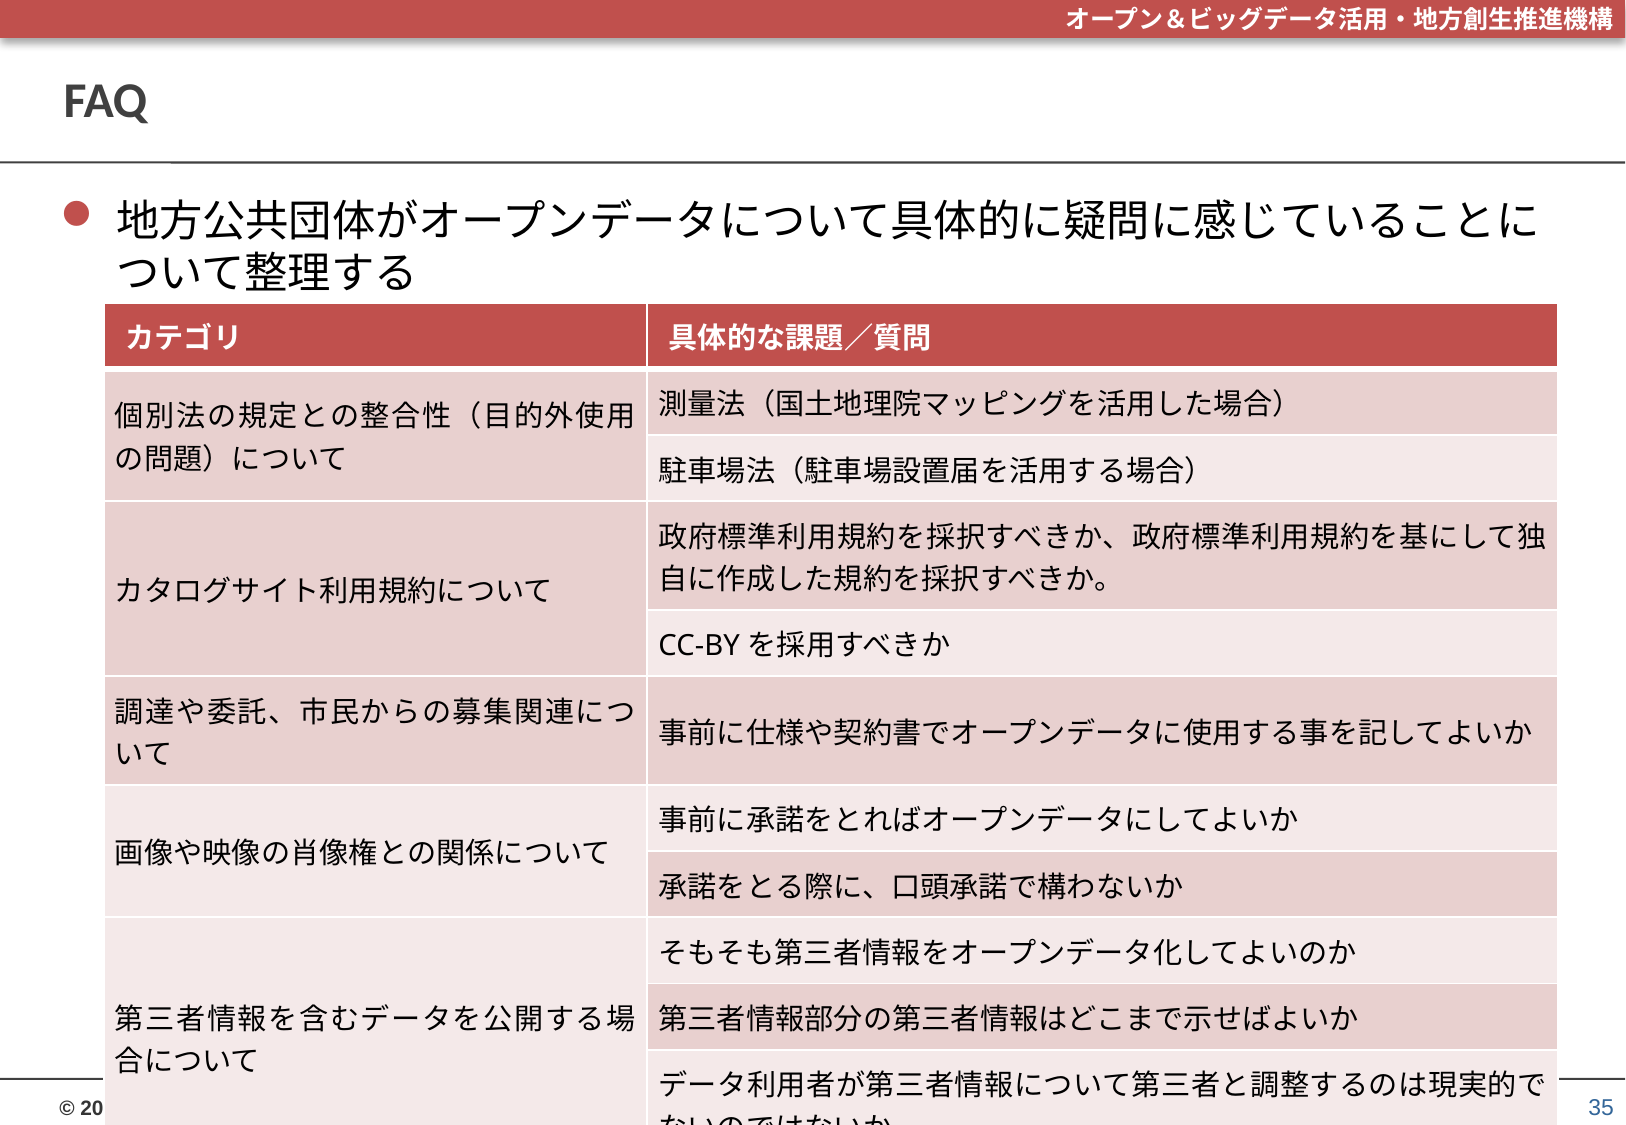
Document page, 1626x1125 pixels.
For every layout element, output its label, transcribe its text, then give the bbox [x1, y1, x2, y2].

table_cell 事前に承諾をとればオープンデータにしてよいか [648, 786, 1557, 850]
table_cell そもそも第三者情報をオープンデータ化してよいのか [648, 918, 1557, 983]
table_cell 測量法（国土地理院マッピングを活用した場合） [648, 372, 1557, 434]
table_cell 政府標準利用規約を採択すべきか、政府標準利用規約を基にして独自に作成した規約を採択すべきか。 [648, 502, 1557, 609]
table_cell CC-BYを採用すべきか [648, 611, 1557, 675]
table_cell 駐車場法（駐車場設置届を活用する場合） [648, 436, 1557, 500]
table_cell 第三者情報部分の第三者情報はどこまで示せばよいか [648, 984, 1557, 1049]
table_cell 第三者情報を含むデータを公開する場合について [105, 918, 646, 1125]
title FAQ [63, 49, 1563, 146]
table_header カテゴリ [105, 304, 646, 366]
table_cell 個別法の規定との整合性（目的外使用の問題）について [105, 372, 646, 500]
table_header 具体的な課題／質問 [648, 304, 1557, 366]
table_cell 調達や委託、市民からの募集関連について [105, 677, 646, 784]
table_cell 事前に仕様や契約書でオープンデータに使用する事を記してよいか [648, 677, 1557, 784]
table_cell データ利用者が第三者情報について第三者と調整するのは現実的でないのではないか [648, 1051, 1557, 1125]
table_cell カタログサイト利用規約について [105, 502, 646, 675]
list 地方公共団体がオープンデータについて具体的に疑問に感じていることについて整理する [57, 187, 1559, 303]
table_cell 承諾をとる際に、口頭承諾で構わないか [648, 852, 1557, 916]
slide_number 35 [1559, 1082, 1625, 1125]
table_cell 画像や映像の肖像権との関係について [105, 786, 646, 916]
